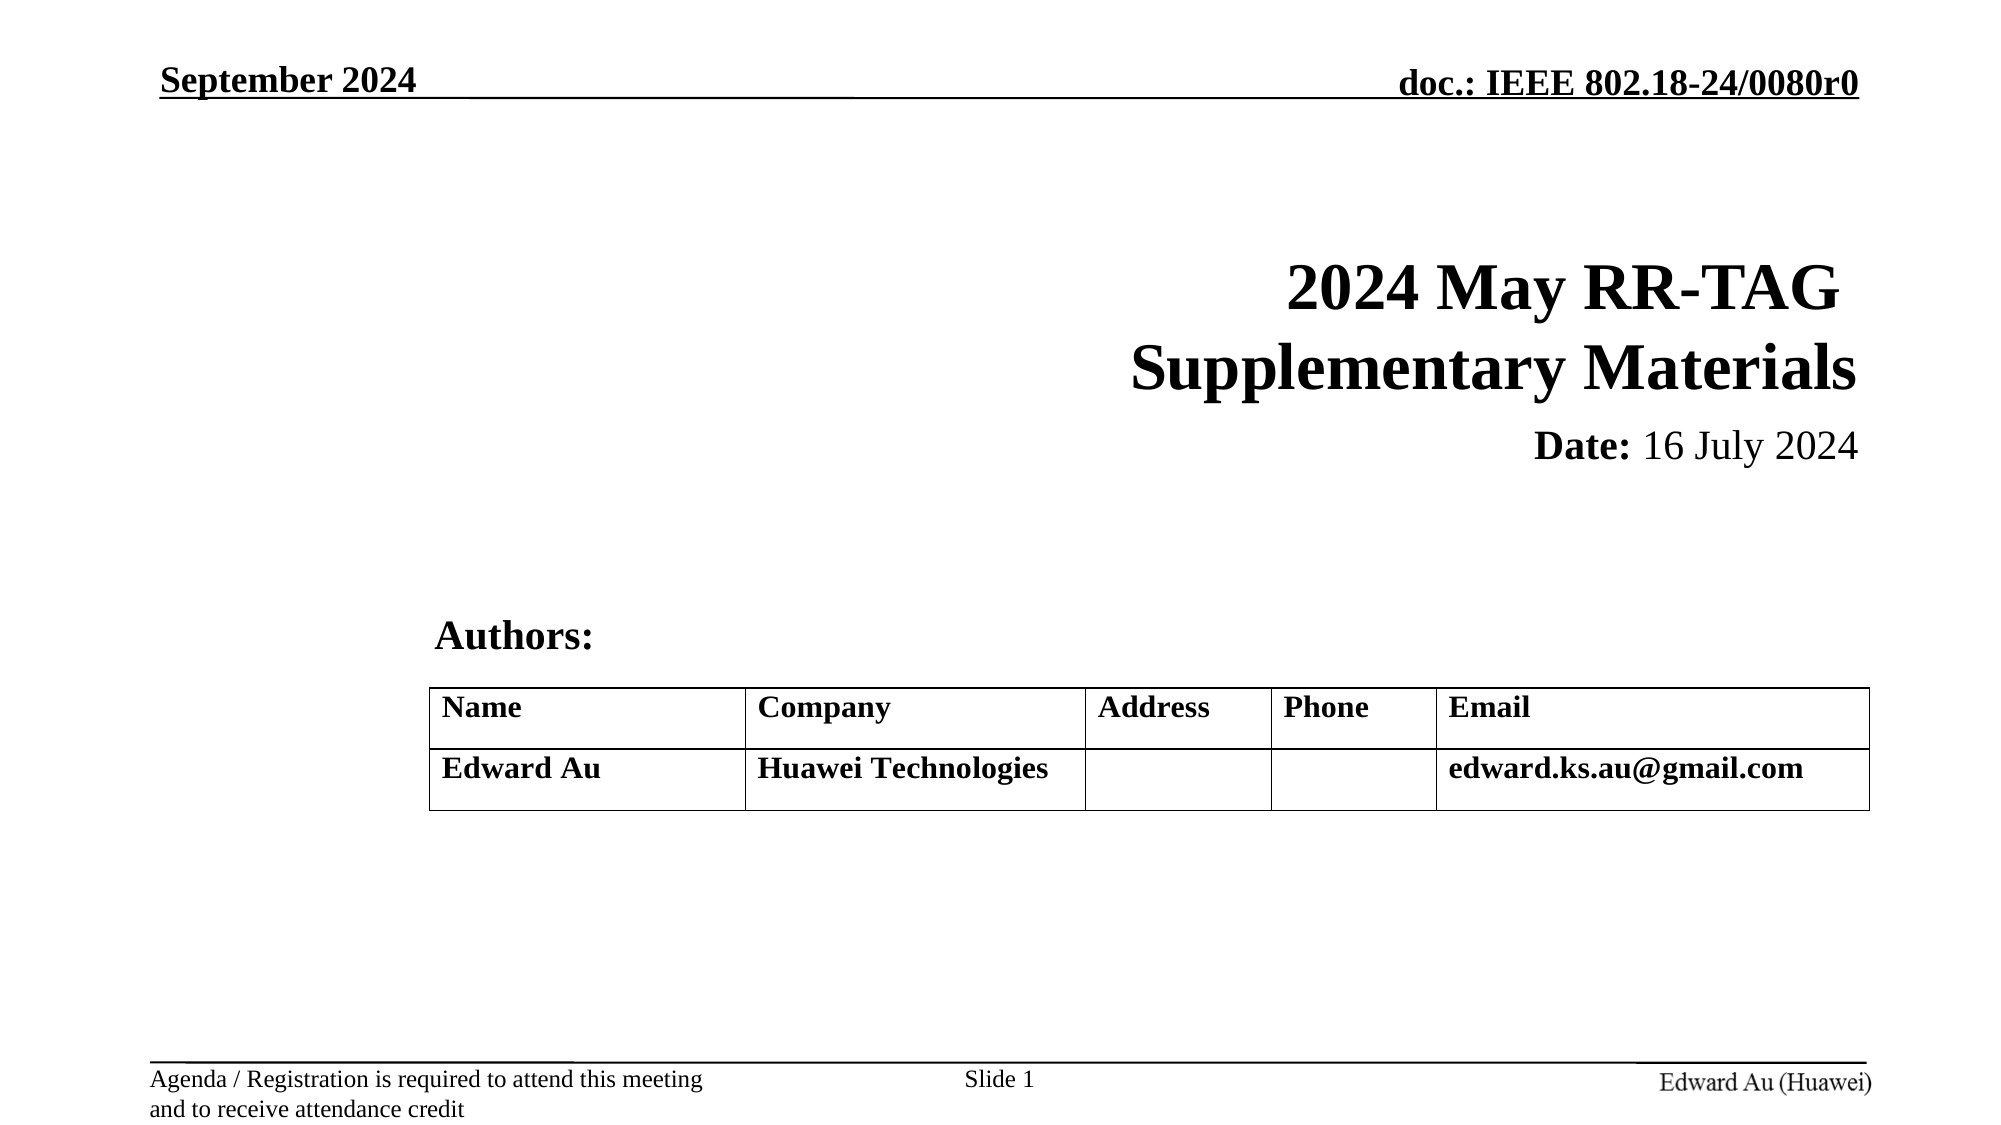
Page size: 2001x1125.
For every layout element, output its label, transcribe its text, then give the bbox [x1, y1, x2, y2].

list Date: 16 July 2024 [598, 410, 1875, 538]
text_box Authors: [419, 599, 657, 663]
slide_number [160, 54, 539, 101]
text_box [412, 687, 1909, 1125]
title 2024 May RR-TAG Supplementary Materials [474, 235, 1875, 411]
